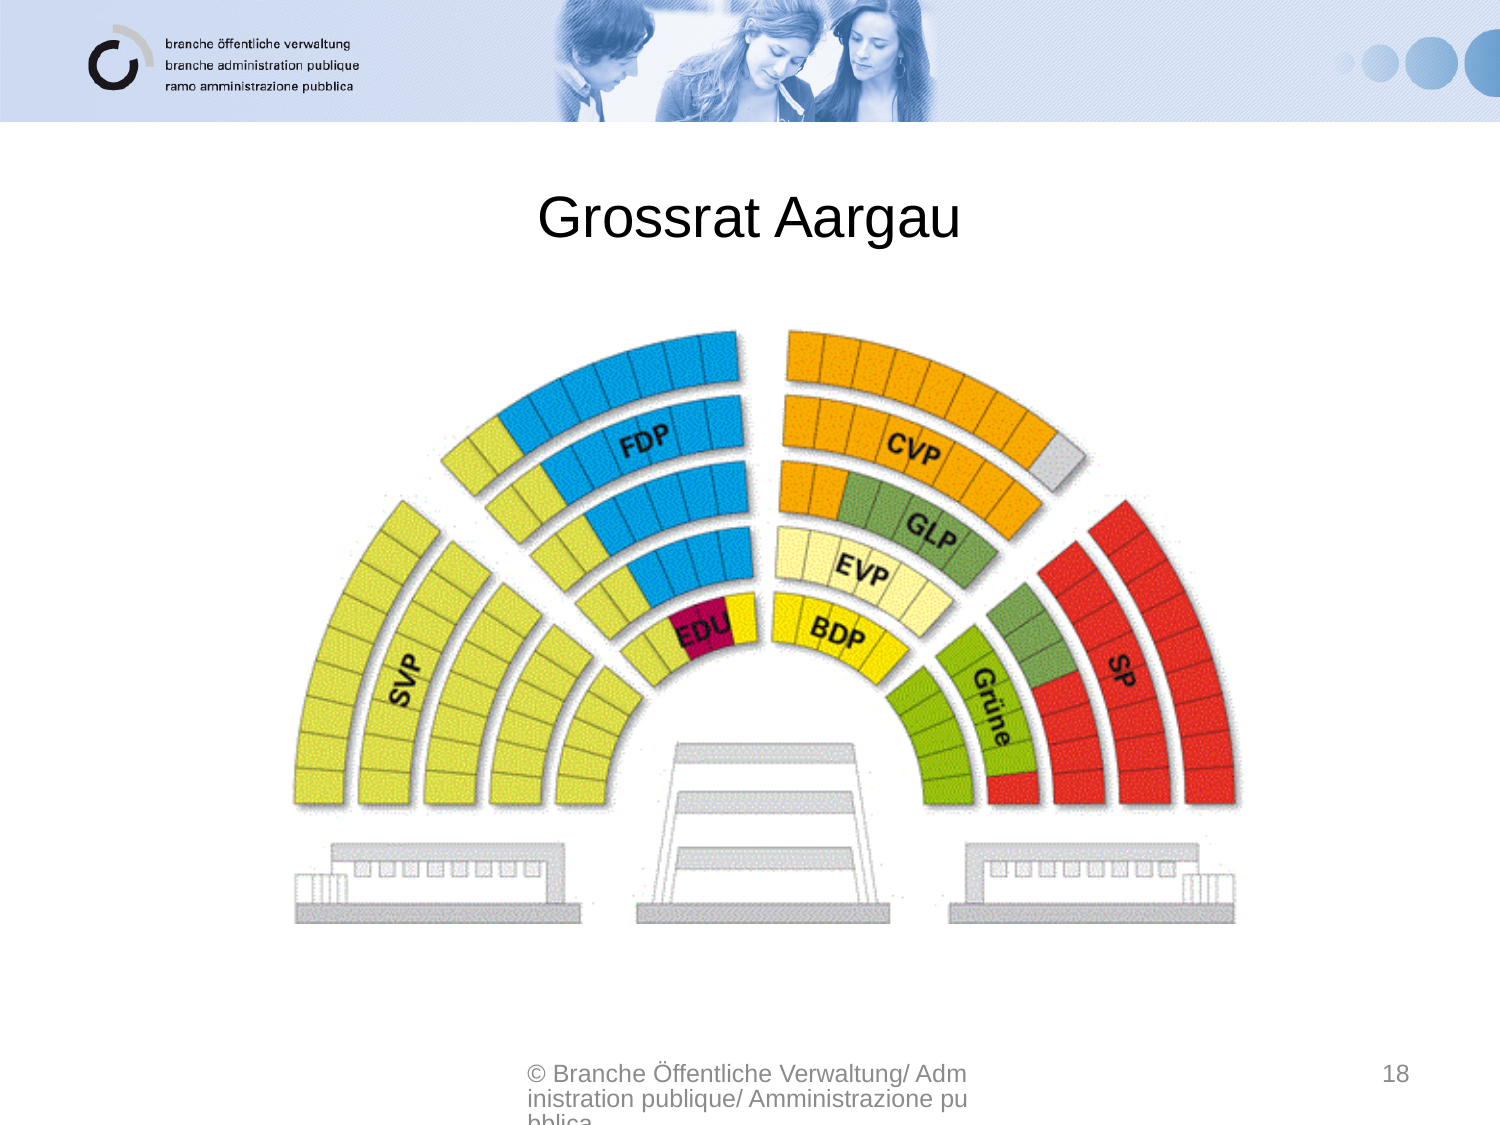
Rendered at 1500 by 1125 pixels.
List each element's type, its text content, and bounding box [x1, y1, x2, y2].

picture [288, 326, 1250, 924]
slide_number 18 [1074, 1042, 1425, 1103]
picture [0, 0, 1500, 122]
footer © Branche Öffentliche Verwaltung/ Administration publique/ Amministrazione pubblica [512, 1042, 988, 1103]
title Grossrat Aargau [75, 125, 1425, 233]
